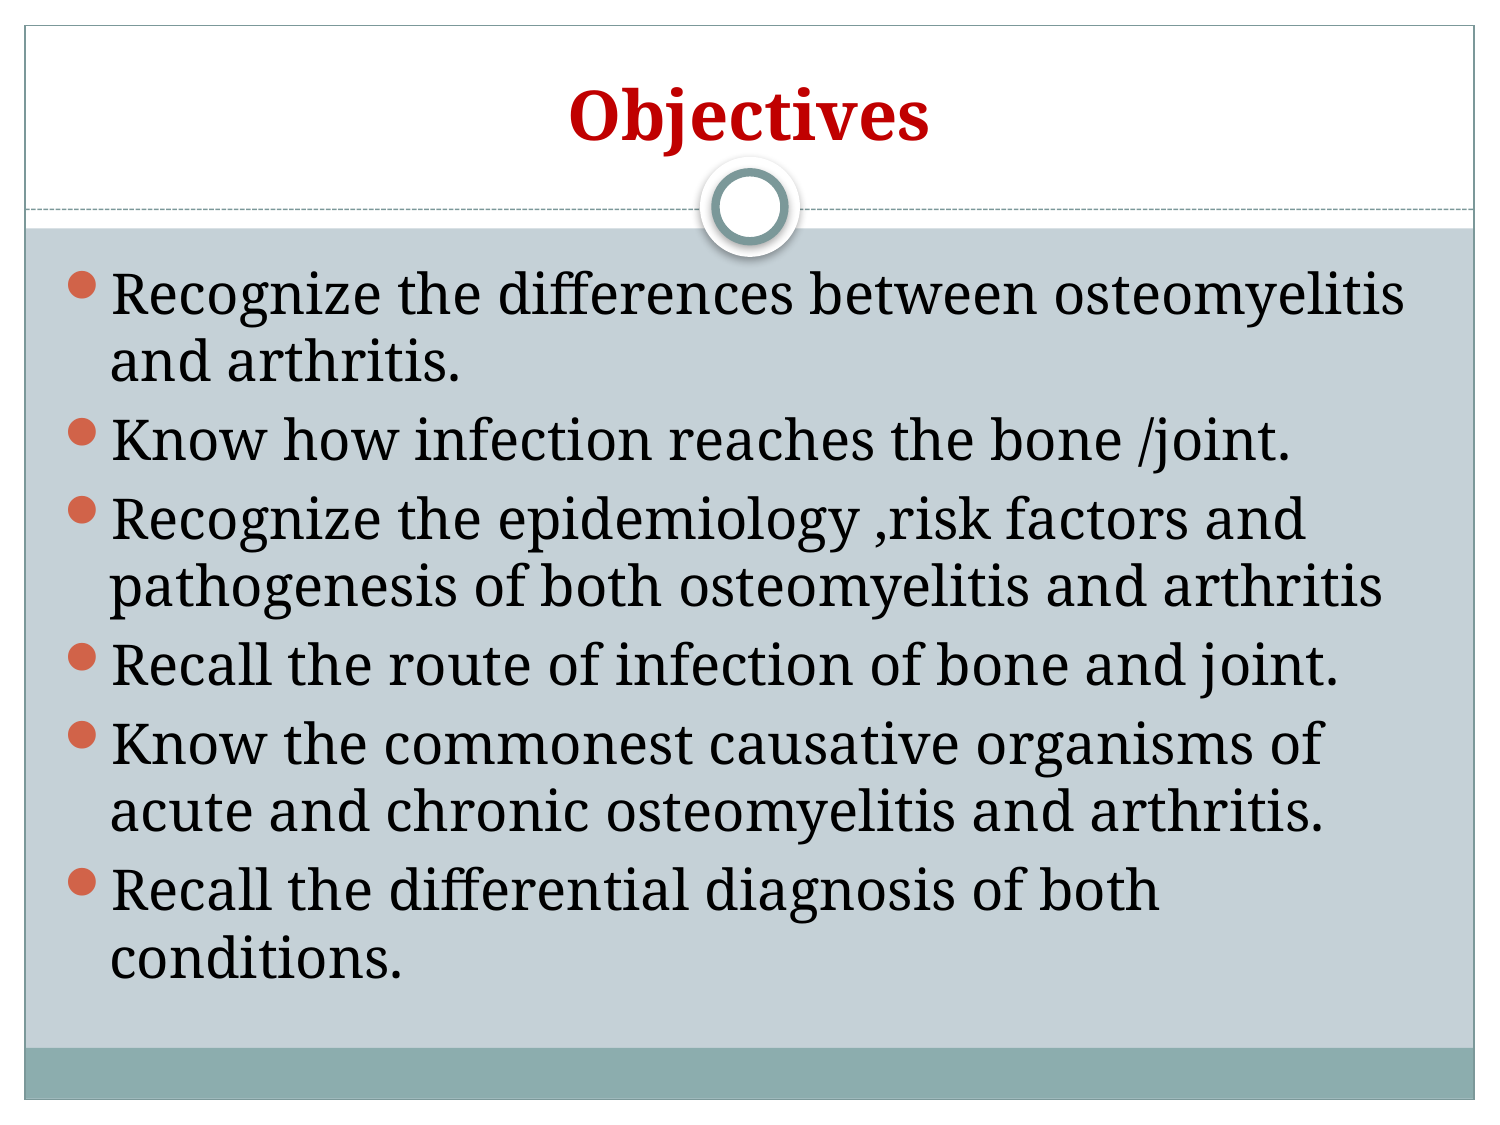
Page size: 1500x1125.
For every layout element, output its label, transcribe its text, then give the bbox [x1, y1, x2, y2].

list Recognize the differences between osteomyelitis and arthritis. Know how infection reaches the bone /joint. Recognize the epidemiology ,risk factors and pathogenesis of both osteomyelitis and arthritis Recall the route of infection of bone and joint. Know the commonest causative organisms of acute and chronic osteomyelitis and arthritis. Recall the differential diagnosis of both conditions. [49, 250, 1445, 1001]
title Objectives [49, 37, 1450, 162]
